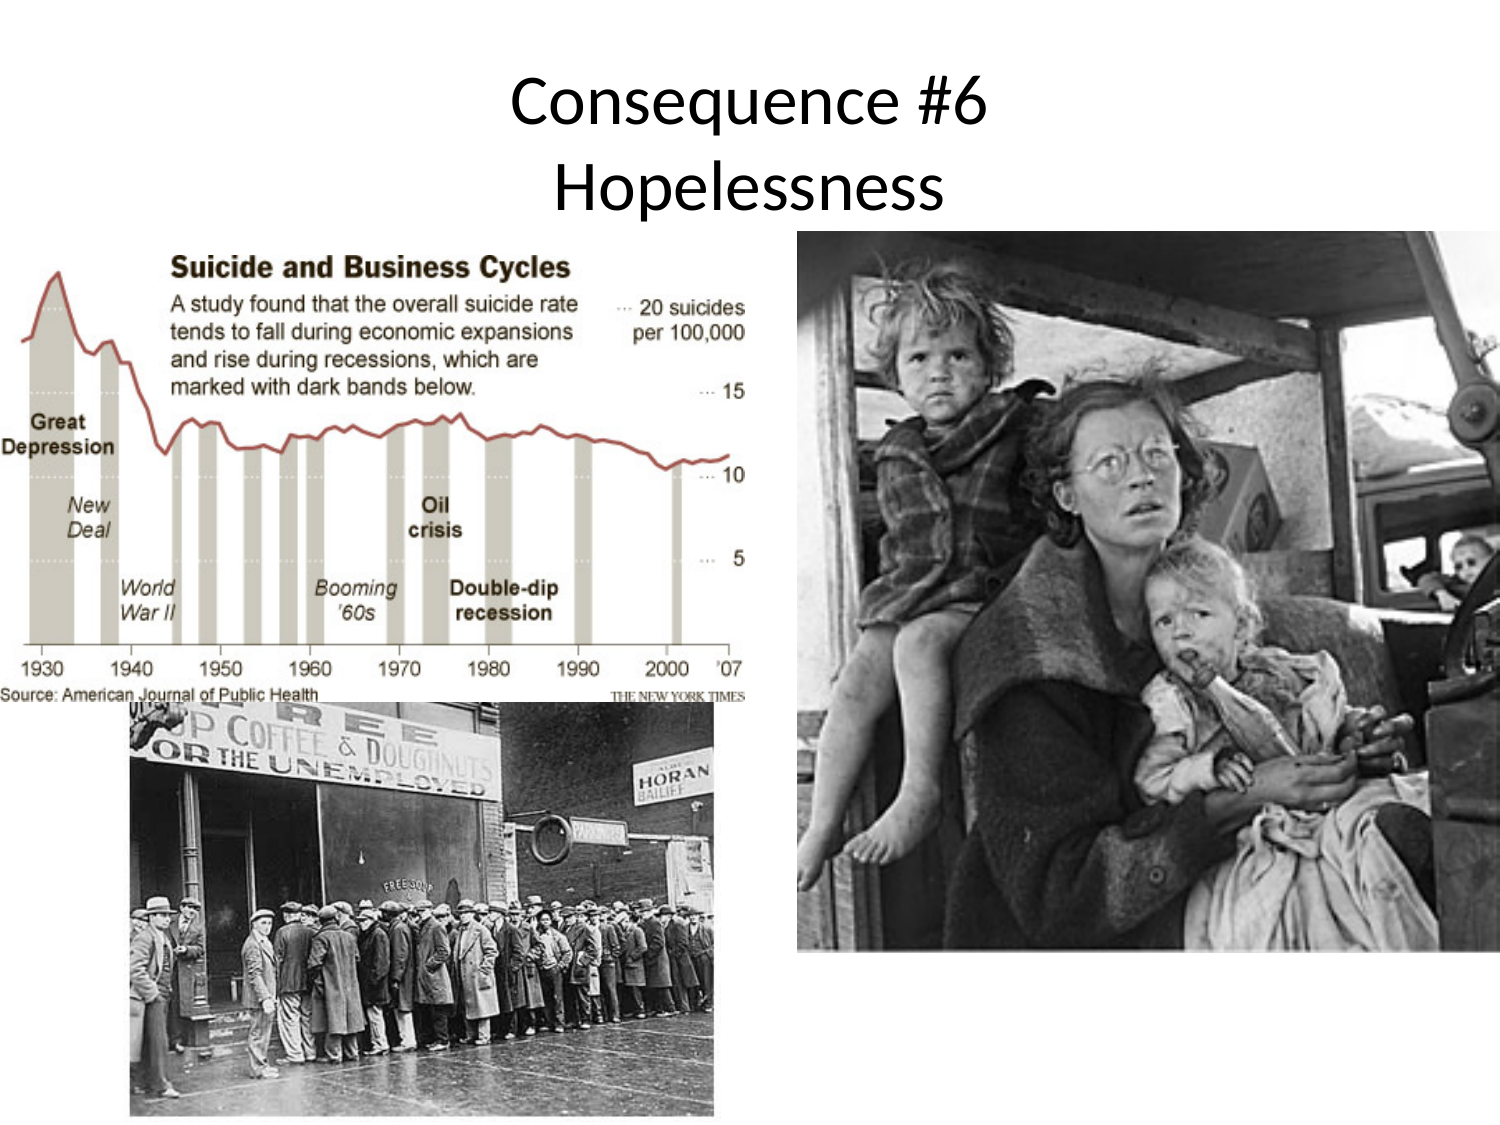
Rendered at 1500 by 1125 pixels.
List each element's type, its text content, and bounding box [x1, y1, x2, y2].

picture [0, 255, 745, 1125]
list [796, 231, 1500, 953]
title Consequence #6 Hopelessness [75, 45, 1425, 233]
